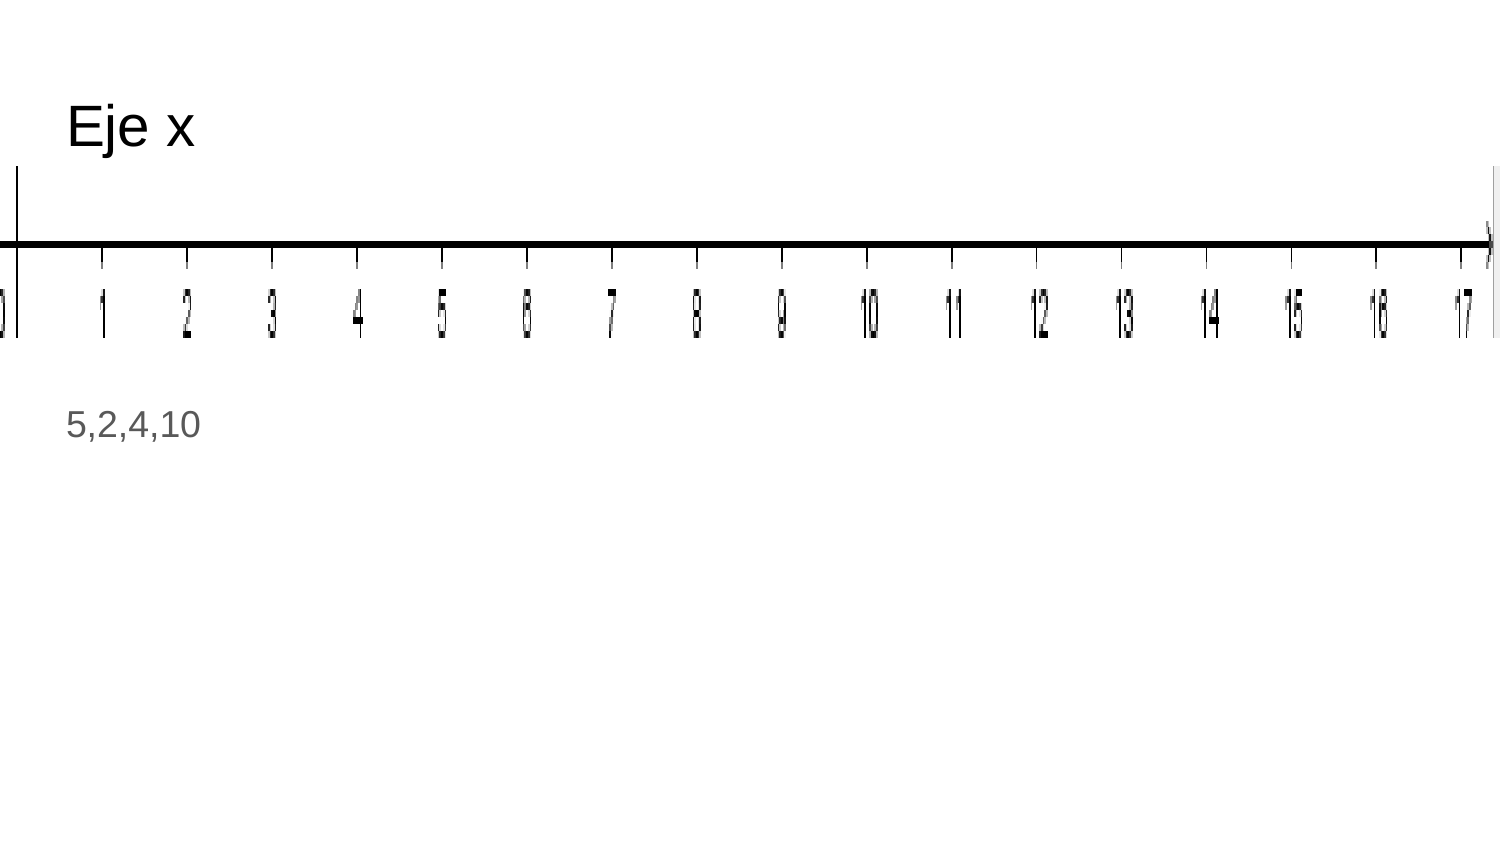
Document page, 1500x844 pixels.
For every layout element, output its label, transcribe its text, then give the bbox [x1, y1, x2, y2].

title Eje x [51, 72, 1449, 165]
list 5,2,4,10 [51, 378, 291, 448]
picture [0, 166, 1500, 338]
